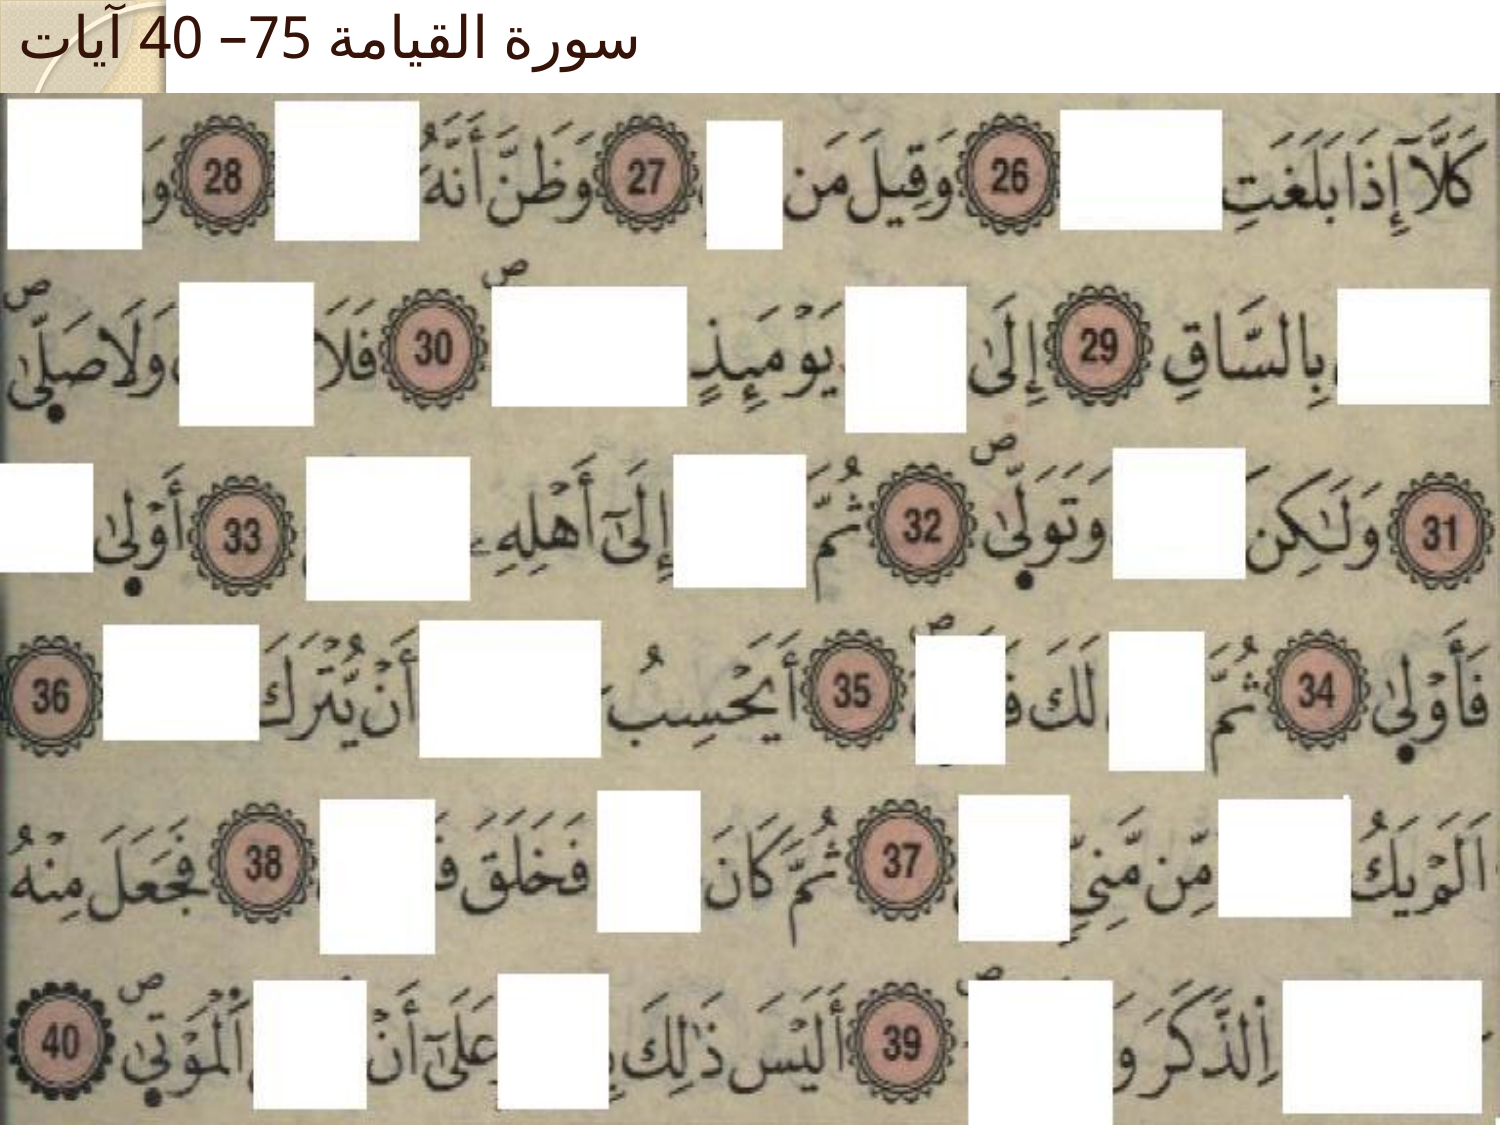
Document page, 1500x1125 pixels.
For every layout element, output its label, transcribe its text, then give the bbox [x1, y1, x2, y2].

subtitle سورة القيامة 75– 40 آيات [0, 0, 1500, 91]
picture [0, 93, 1500, 1125]
